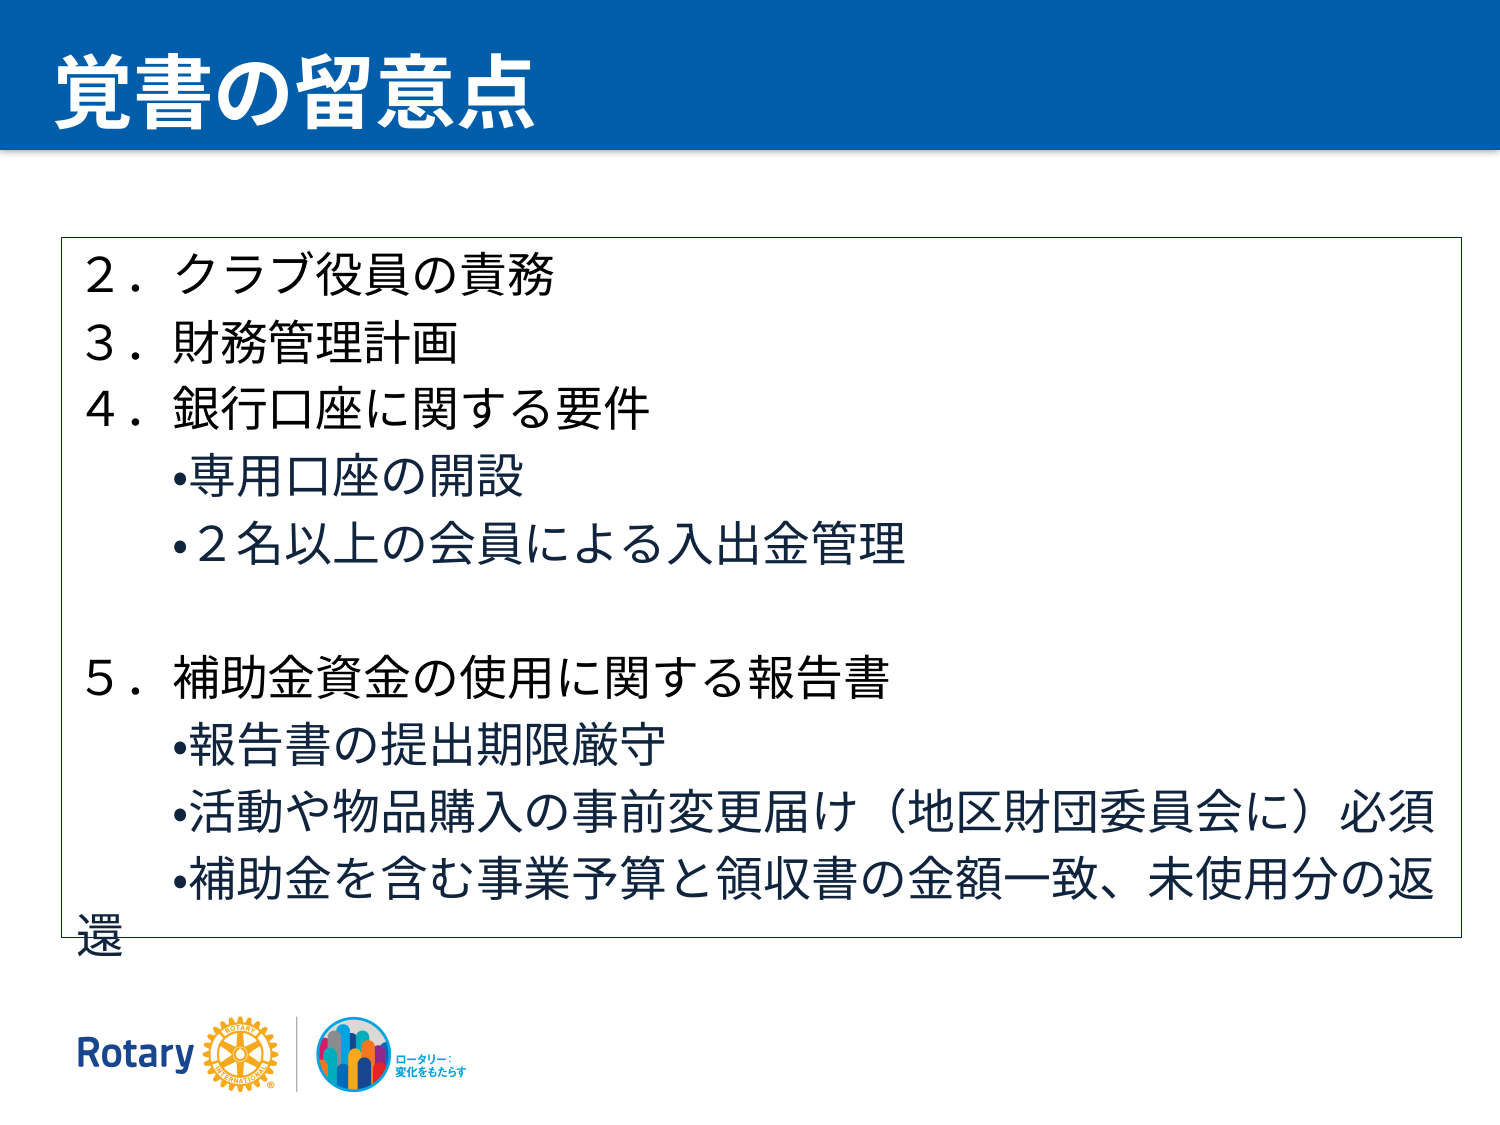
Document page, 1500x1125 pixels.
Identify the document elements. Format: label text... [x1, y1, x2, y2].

picture [41, 999, 497, 1105]
title 覚書の留意点 [37, 34, 663, 147]
list ２．クラブ役員の責務 ３．財務管理計画 ４．銀行口座に関する要件 ・専用口座の開設 ・２名以上の会員による入出金管理 ５．補助金資金の使用に関する報告書 ・報告書の提出期限厳守 ・活動や物品購入の事前変更届け（地区財団委員会に）必須 ・補助金を含む事業予算と領収書の金額一致、未使用分の返還 [61, 237, 1462, 938]
